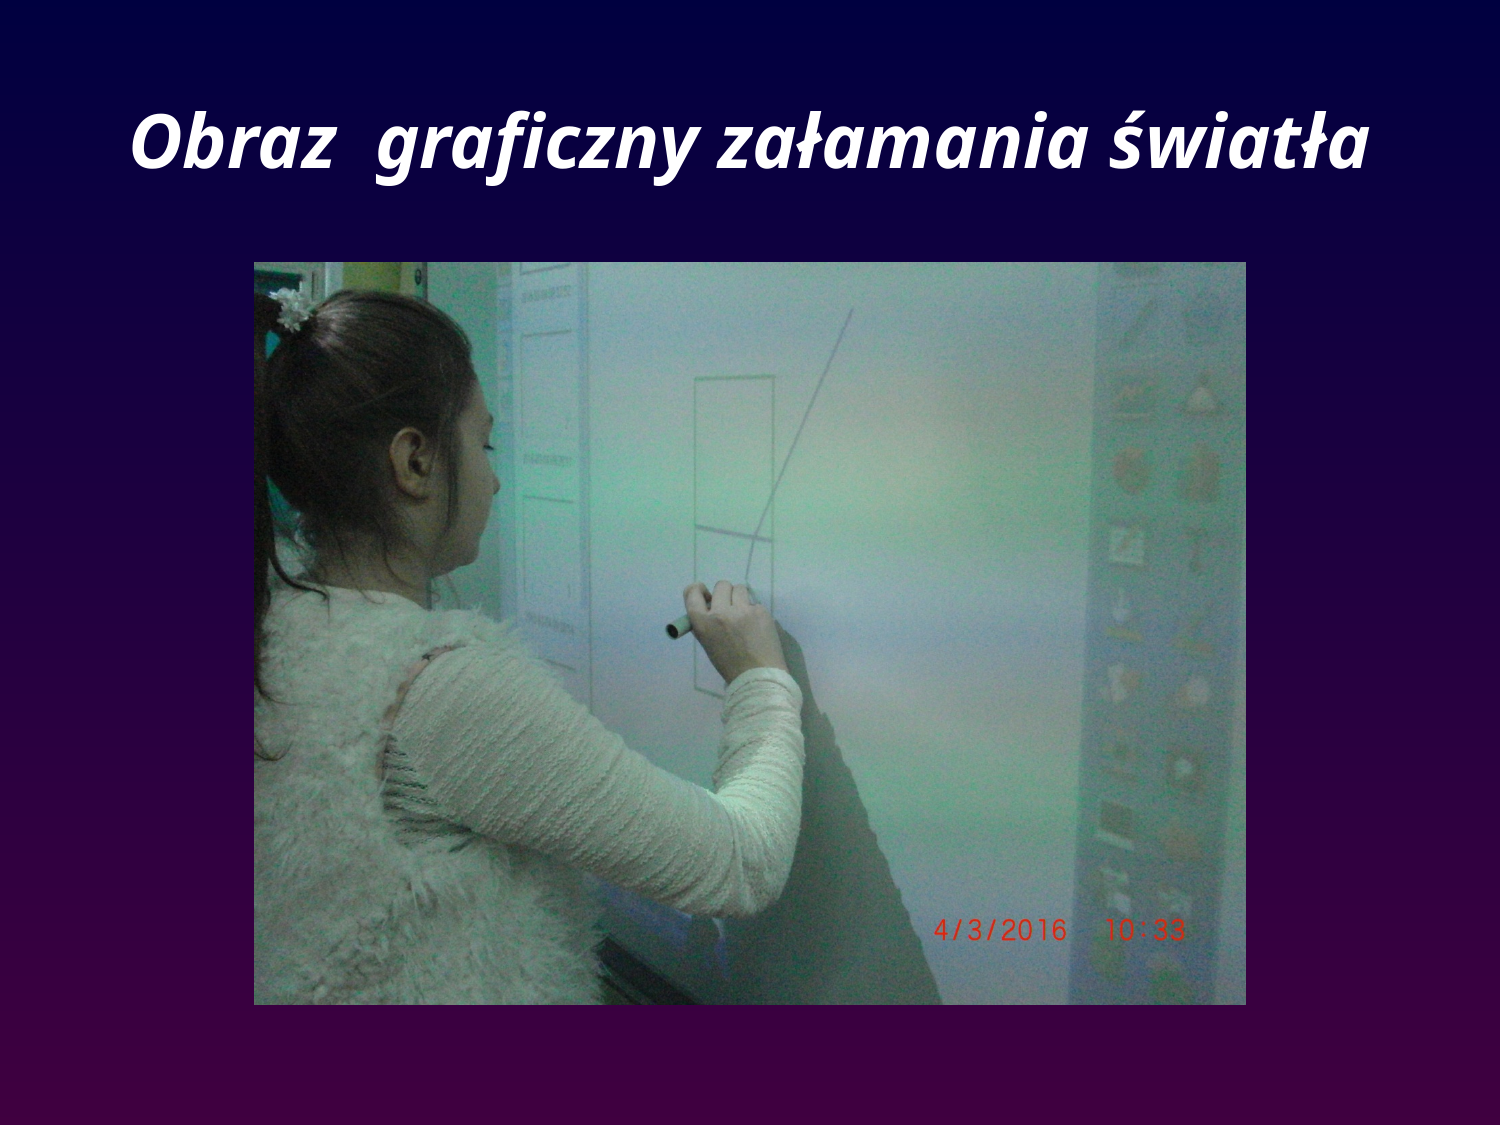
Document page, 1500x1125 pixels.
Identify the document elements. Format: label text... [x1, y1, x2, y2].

title Obraz graficzny załamania światła [75, 45, 1425, 233]
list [254, 262, 1246, 1006]
